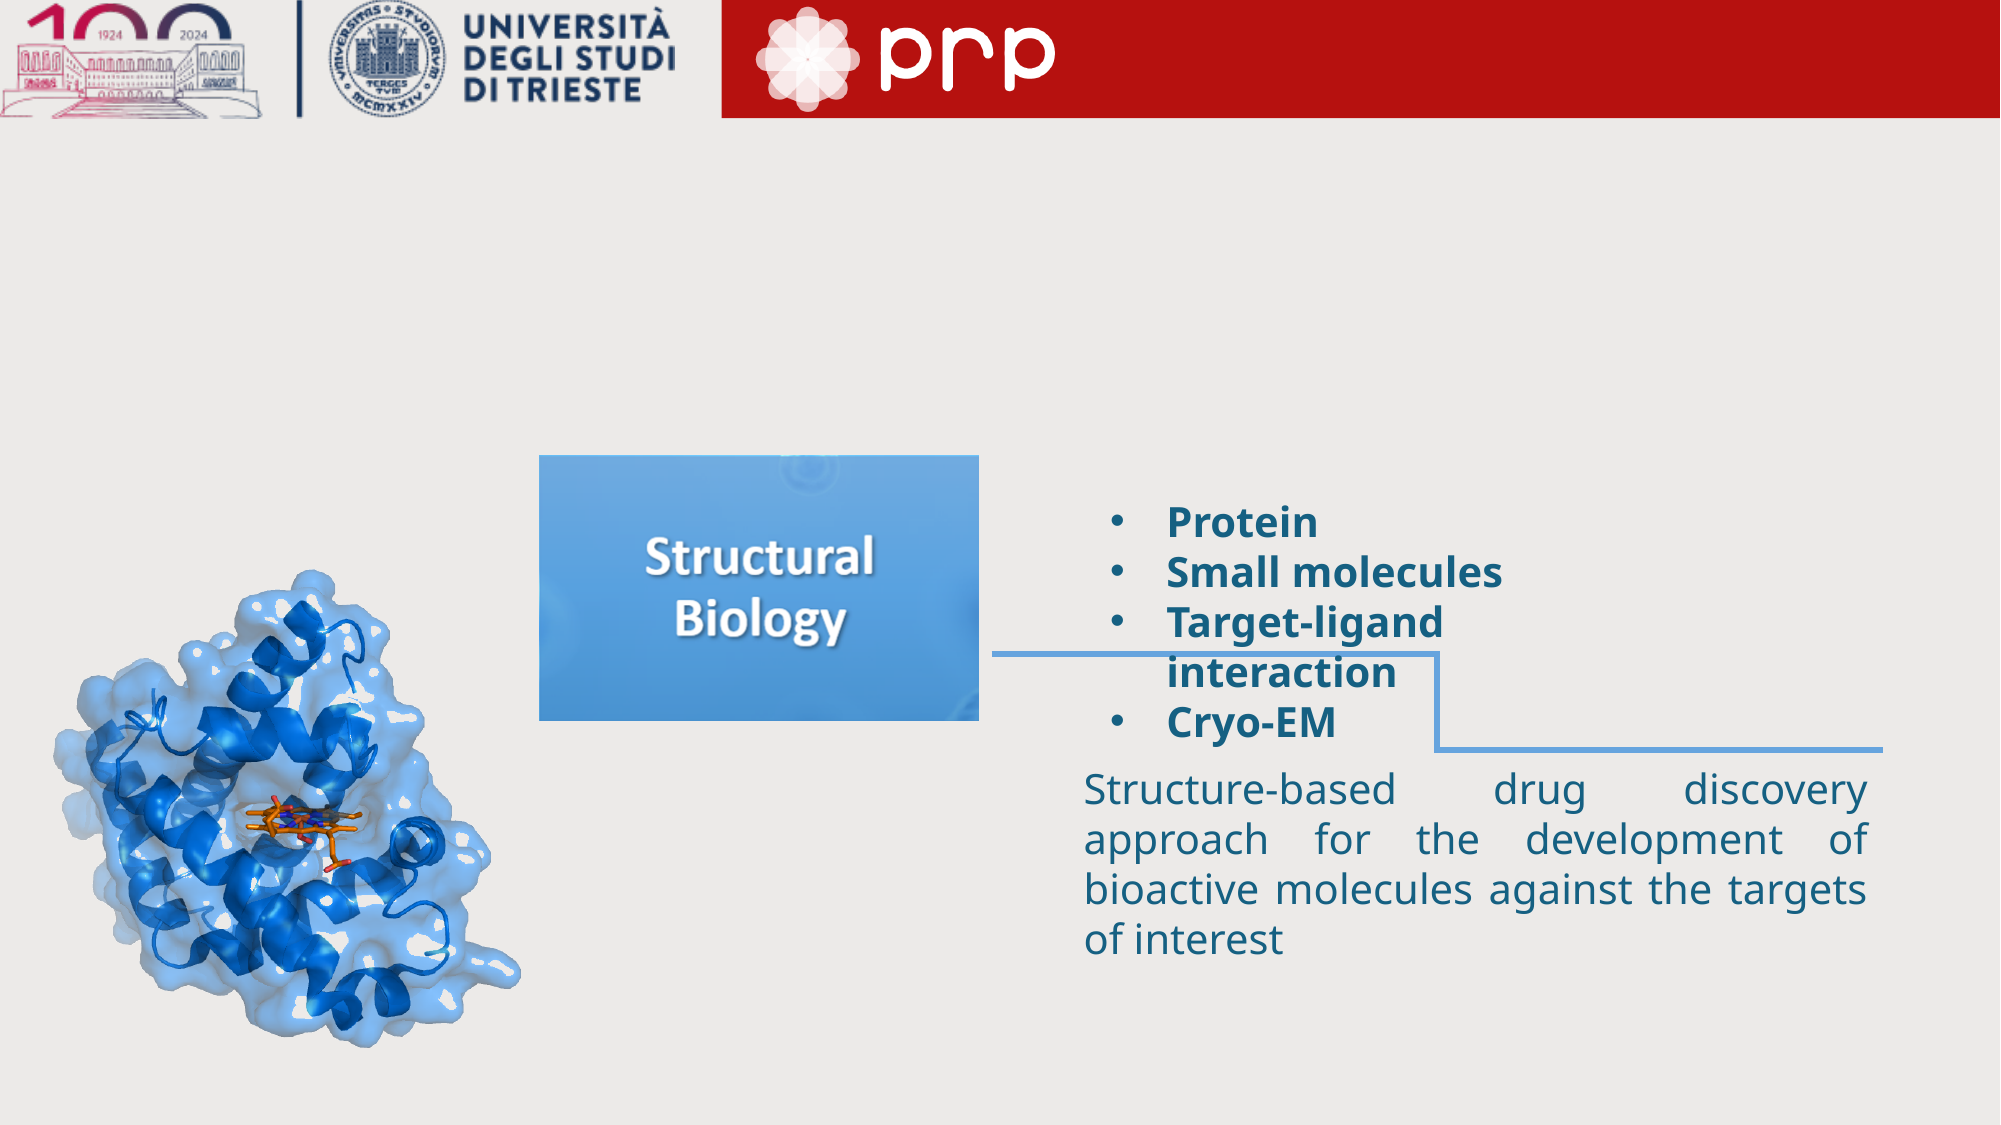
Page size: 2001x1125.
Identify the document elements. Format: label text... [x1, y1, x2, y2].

text_box Structure-based drug discovery approach for the development of bioactive molecules against the targets of interest [1068, 755, 1883, 971]
text_box Protein Small molecules Target-ligand interaction Cryo-EM [1095, 488, 1627, 653]
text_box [991, 653, 1883, 751]
picture [754, 6, 1056, 112]
text_box [0, 0, 2000, 1125]
picture [31, 455, 980, 1068]
picture [0, 0, 676, 119]
